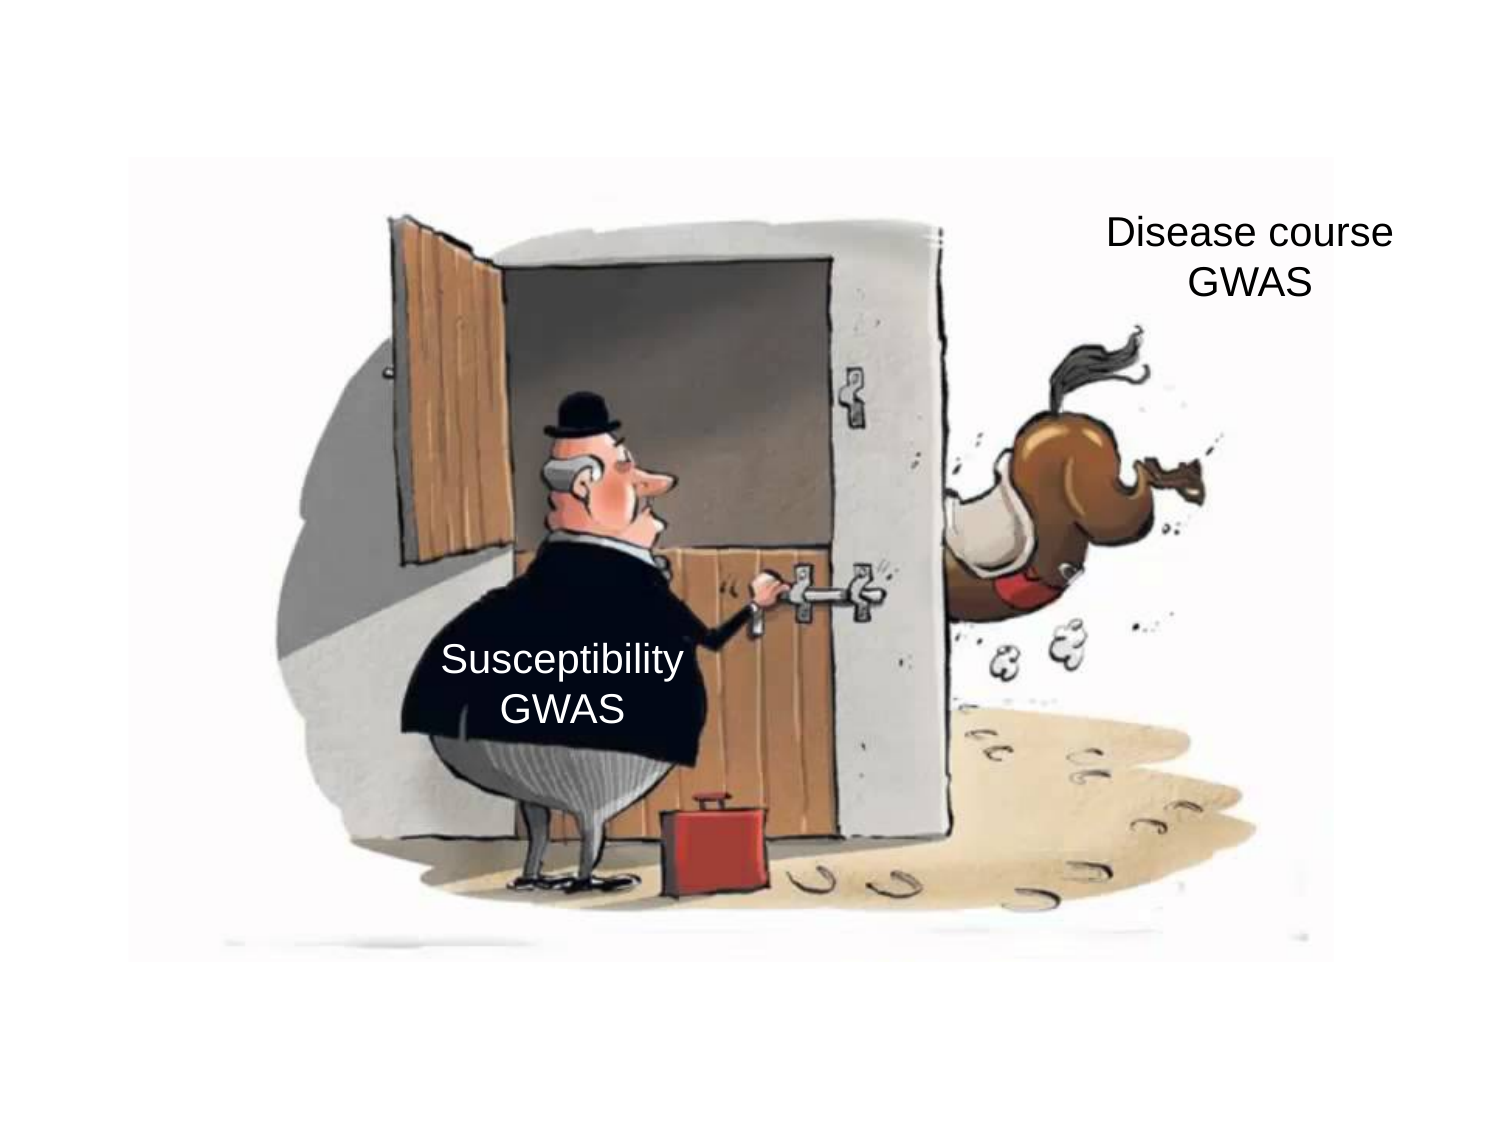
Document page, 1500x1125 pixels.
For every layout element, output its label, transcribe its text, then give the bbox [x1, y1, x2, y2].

text_box Disease course GWAS [1340, 197, 1410, 313]
picture [128, 156, 1334, 962]
